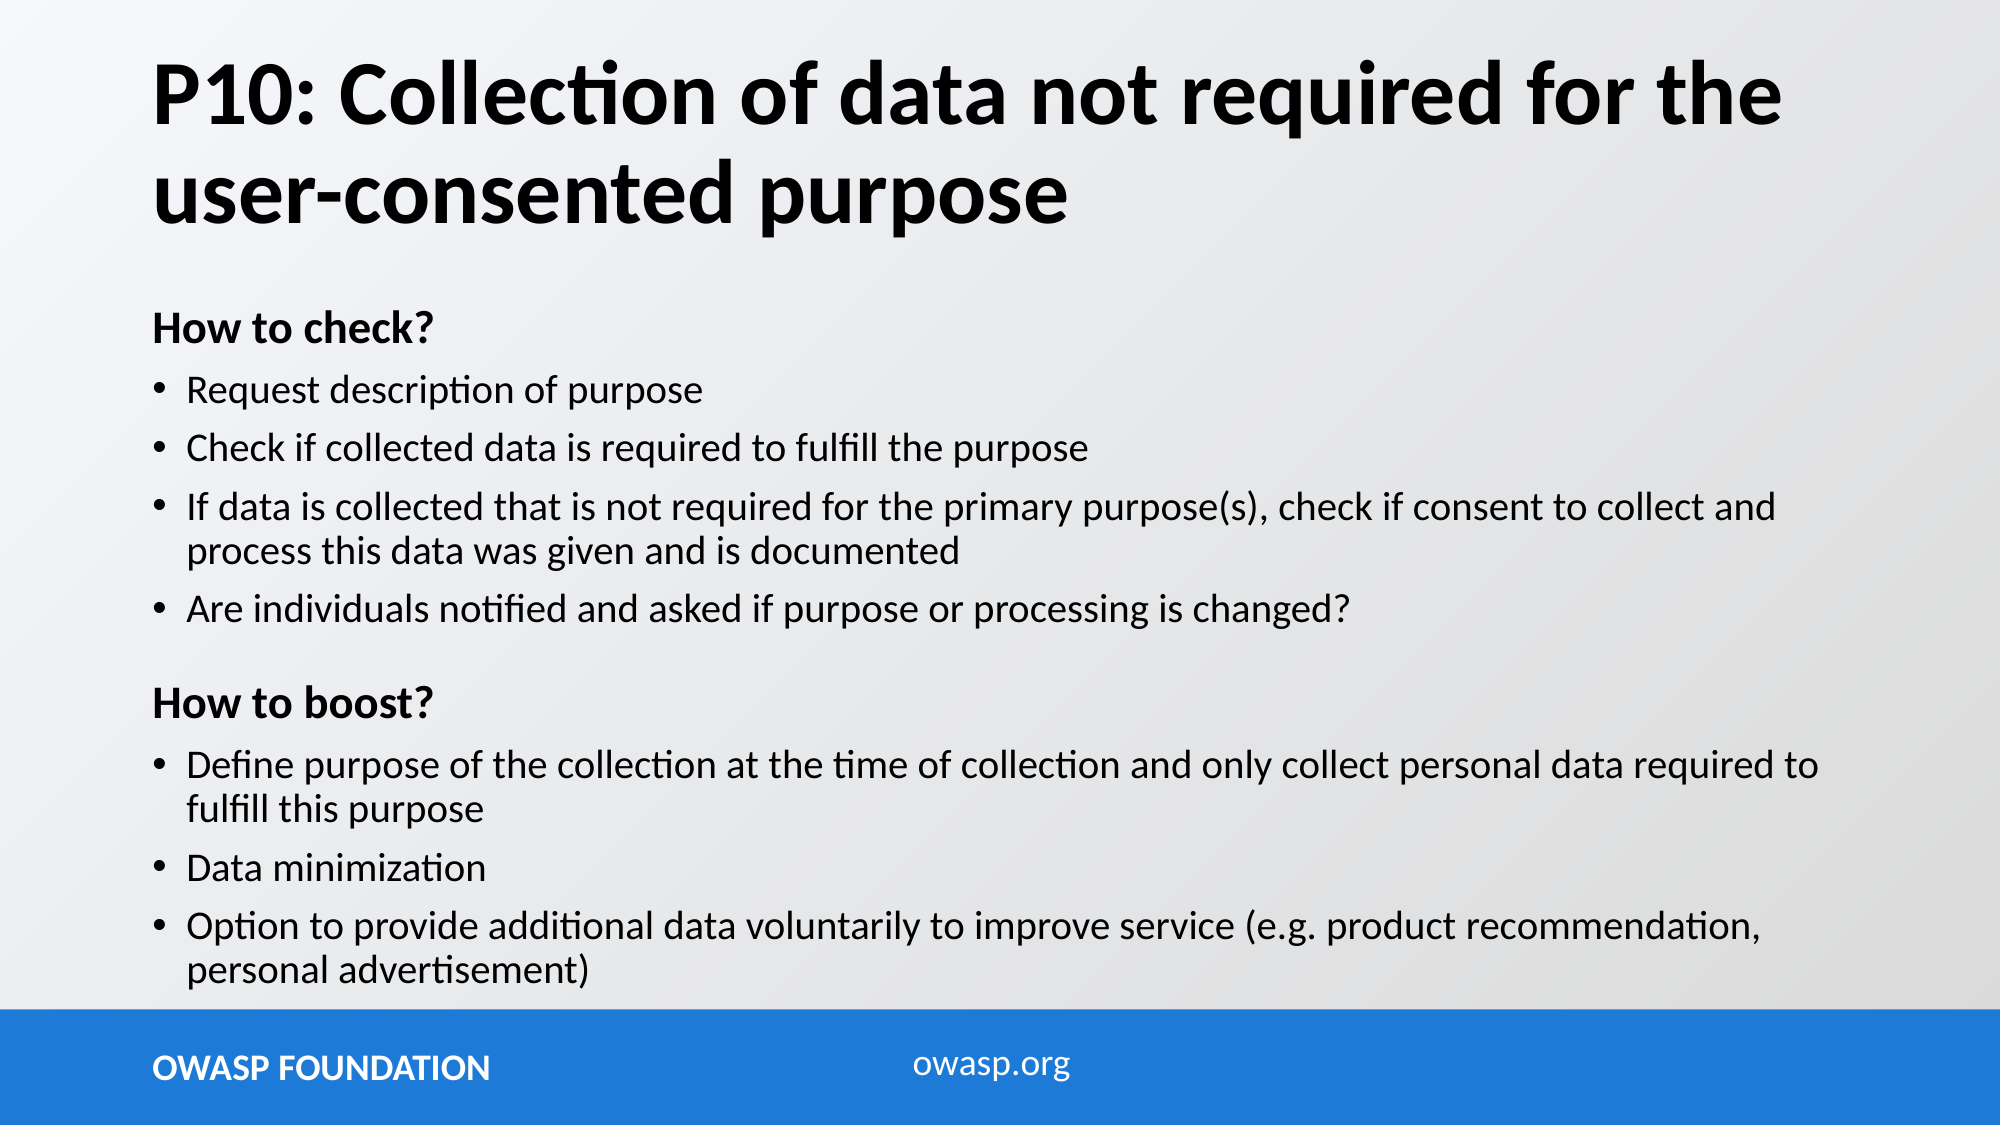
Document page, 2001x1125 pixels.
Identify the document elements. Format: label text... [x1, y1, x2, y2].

list How to check? Request description of purpose Check if collected data is required to fulfill the purpose If data is collected that is not required for the primary purpose(s), check if consent to collect and process this data was given and is documented Are individuals notified and asked if purpose or processing is changed? How to boost? Define purpose of the collection at the time of collection and only collect personal data required to fulfill this purpose Data minimization Option to provide additional data voluntarily to improve service (e.g. product recommendation, personal advertisement) [137, 295, 1863, 1010]
title P10: Collection of data not required for the user-consented purpose [137, 35, 1863, 253]
